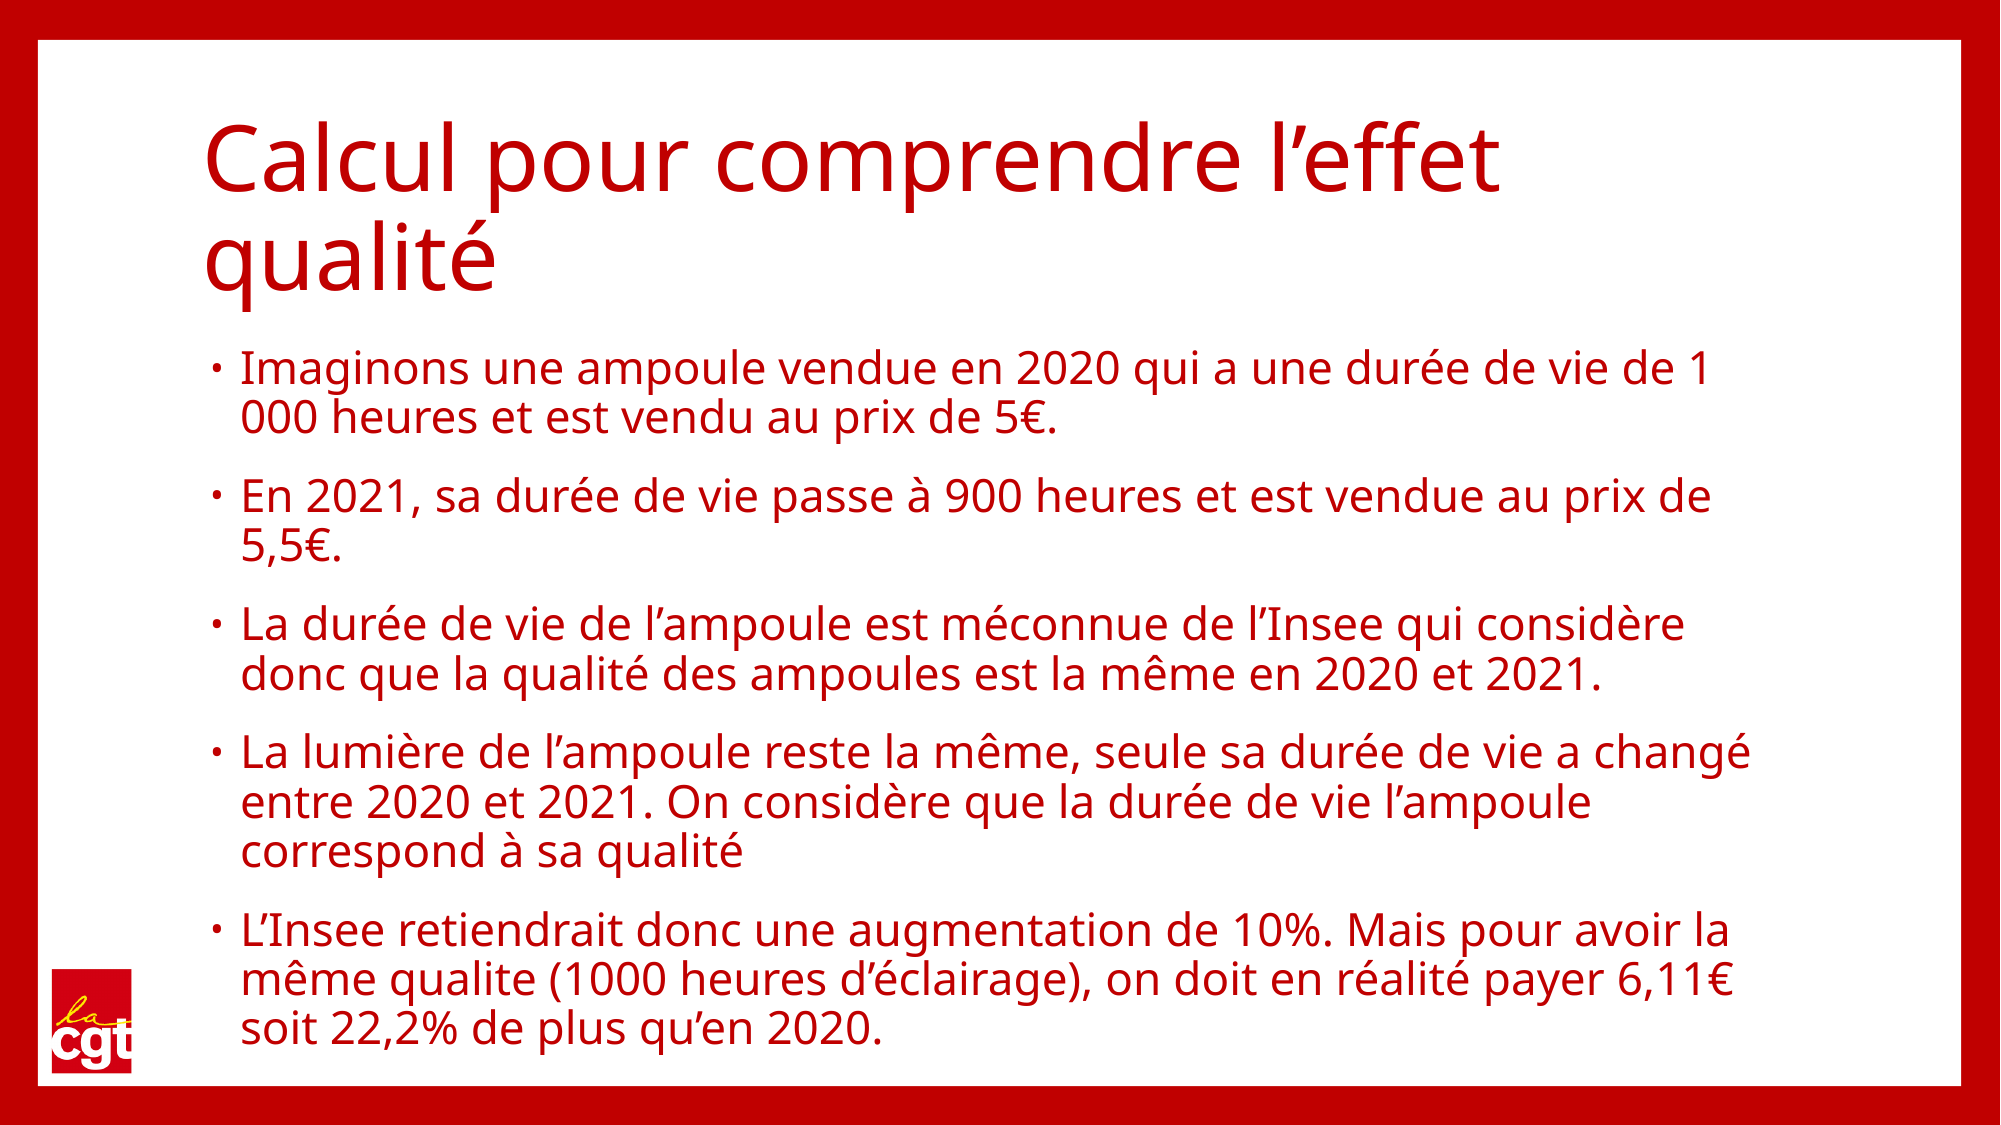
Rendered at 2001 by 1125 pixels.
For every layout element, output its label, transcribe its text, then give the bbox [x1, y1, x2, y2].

title Calcul pour comprendre l’effet qualité [187, 99, 1808, 323]
picture [49, 967, 134, 1075]
list Imaginons une ampoule vendue en 2020 qui a une durée de vie de 1 000 heures et est vendu au prix de 5€. En 2021, sa durée de vie passe à 900 heures et est vendue au prix de 5,5€. La durée de vie de l’ampoule est méconnue de l’Insee qui considère donc que la qualité des ampoules est la même en 2020 et 2021. La lumière de l’ampoule reste la même, seule sa durée de vie a changé entre 2020 et 2021. On considère que la durée de vie l’ampoule correspond à sa qualité L’Insee retiendrait donc une augmentation de 10%. Mais pour avoir la même qualite (1000 heures d’éclairage), on doit en réalité payer 6,11€ soit 22,2% de plus qu’en 2020. [187, 337, 1808, 1000]
